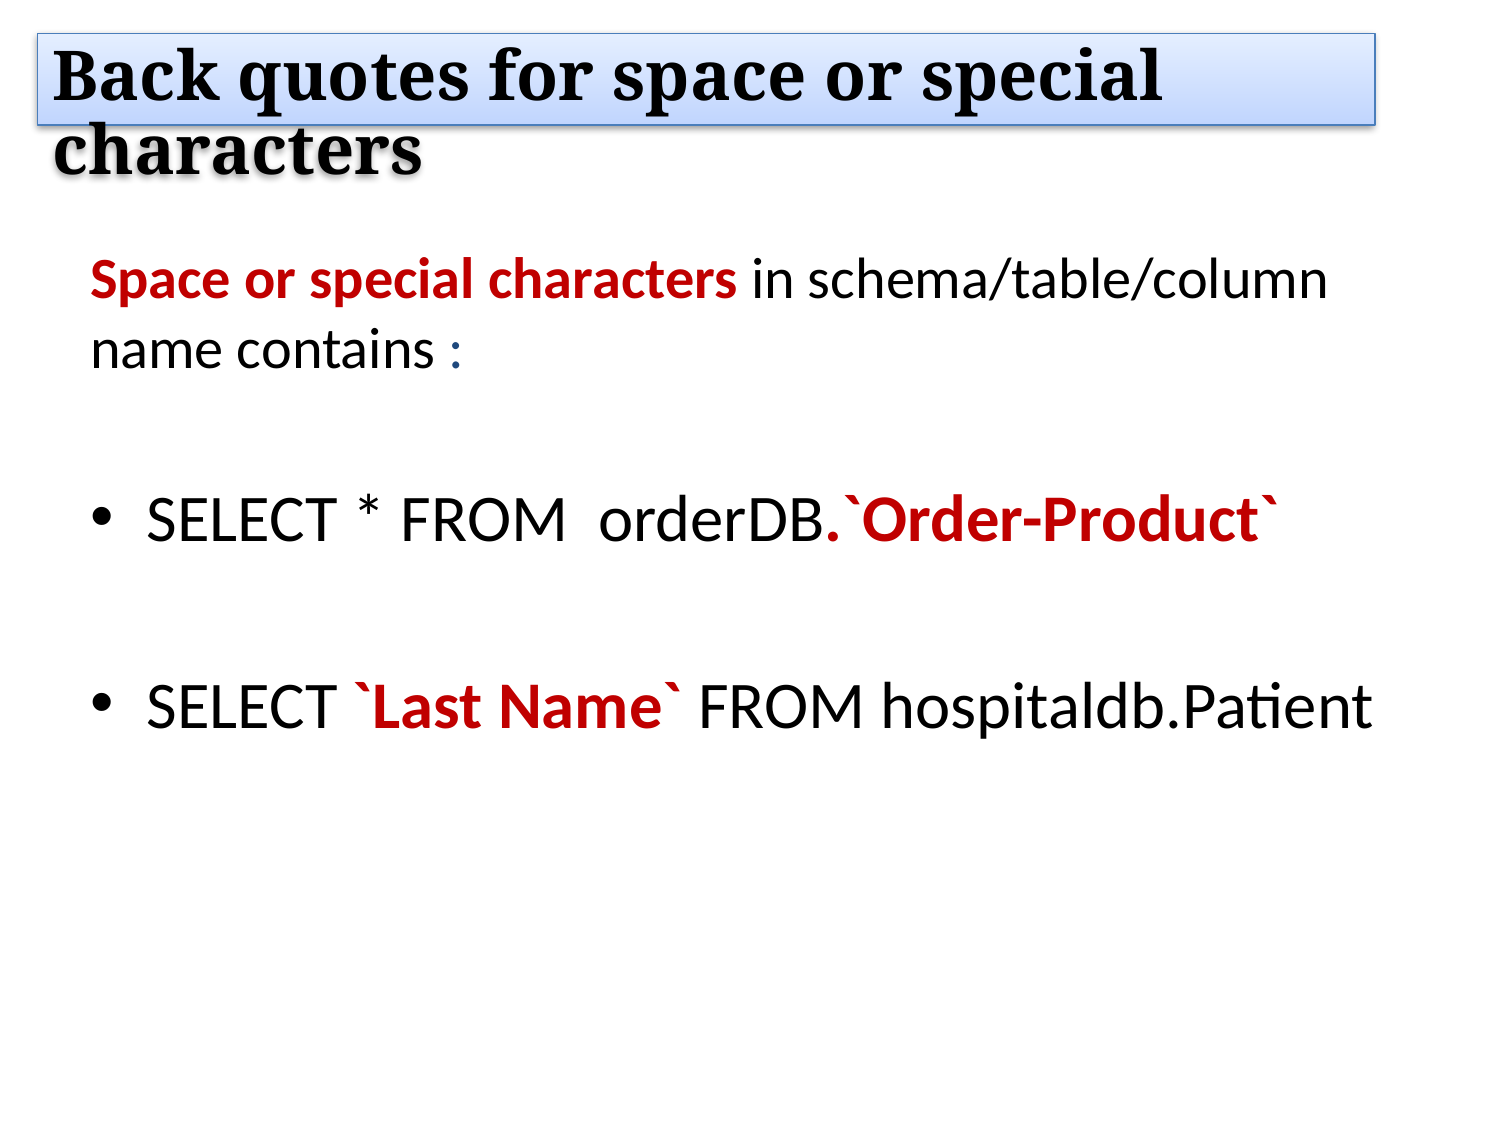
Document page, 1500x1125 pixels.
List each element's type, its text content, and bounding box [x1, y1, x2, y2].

text_box Back quotes for space or special characters [37, 33, 1376, 126]
list Space or special characters in schema/table/column name contains : SELECT * FROM orderDB.`Order-Product` SELECT `Last Name` FROM hospitaldb.Patient [75, 232, 1425, 863]
